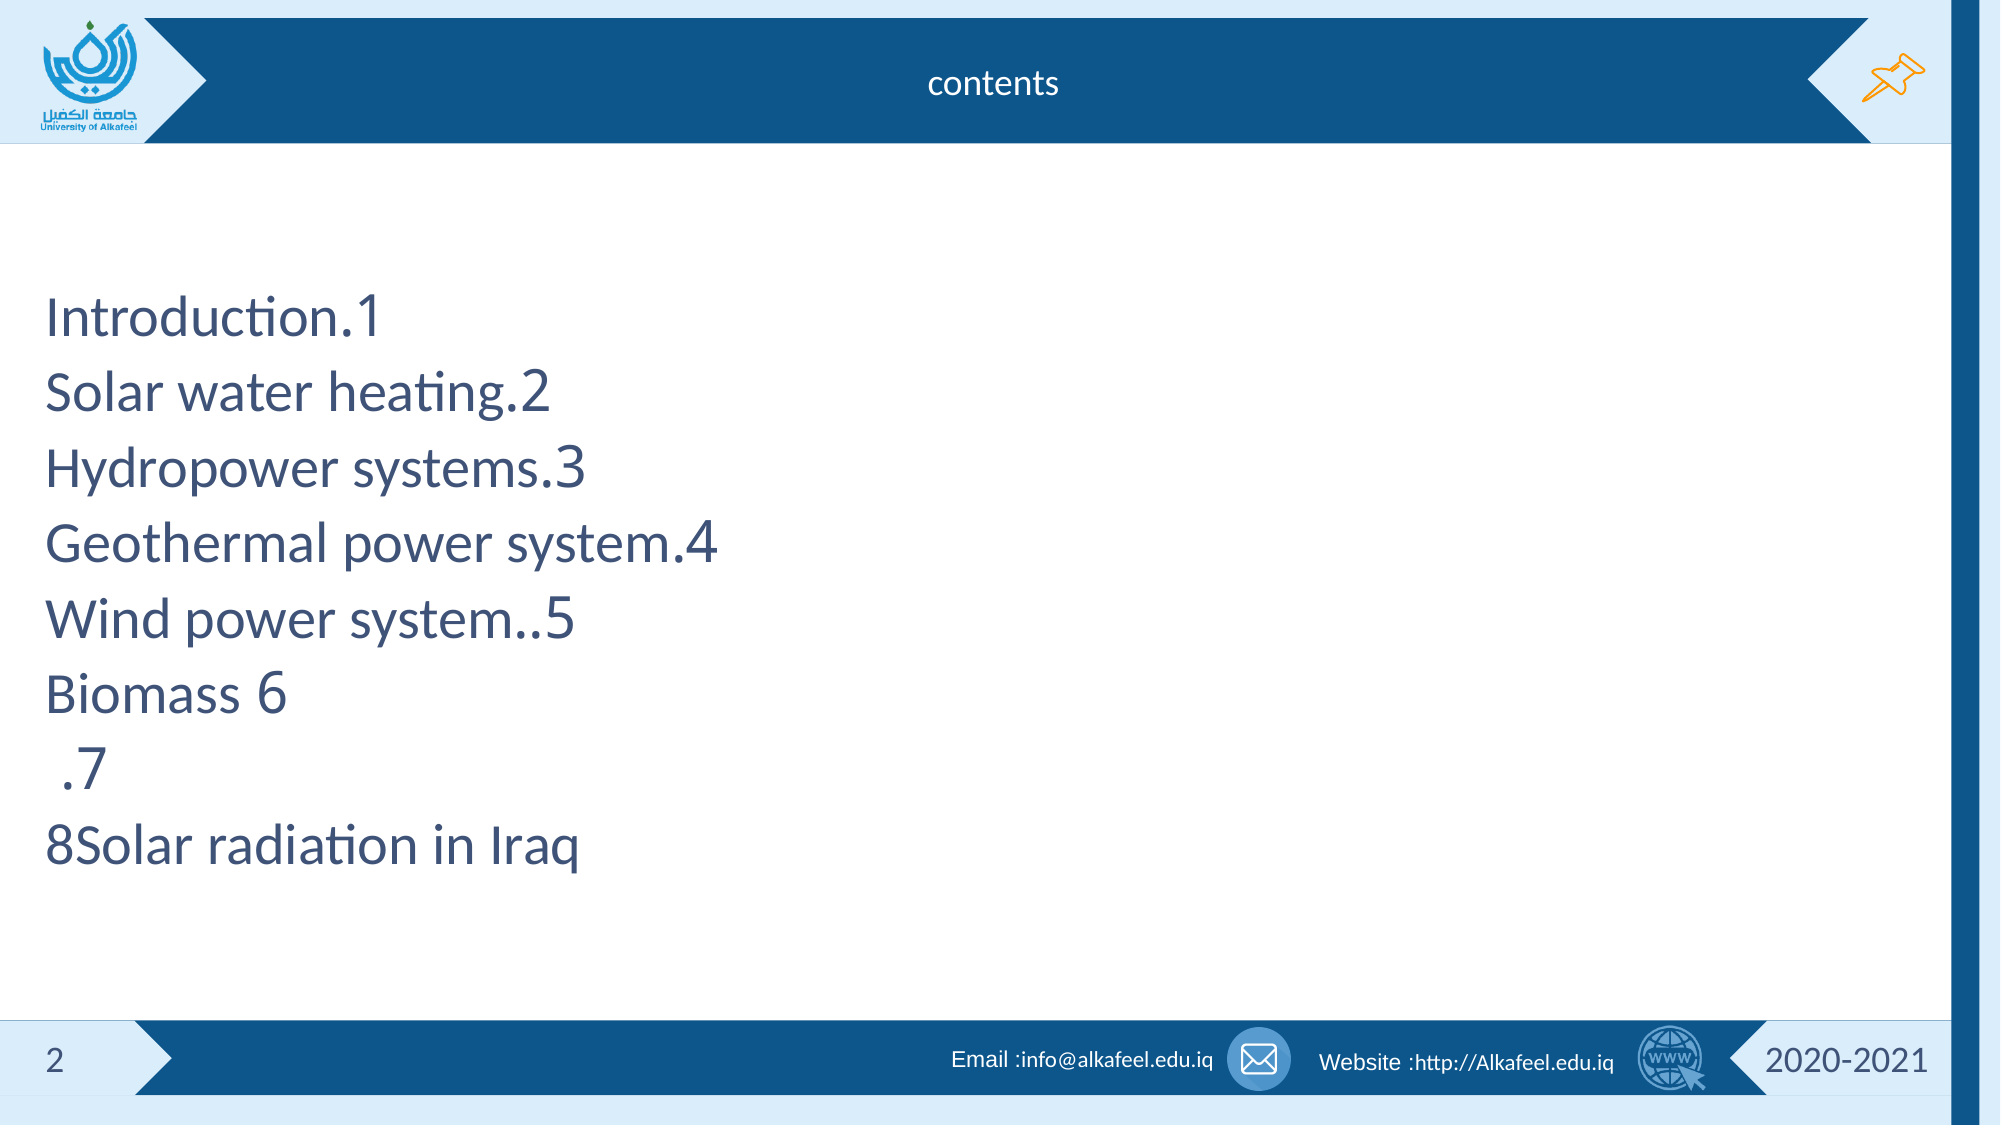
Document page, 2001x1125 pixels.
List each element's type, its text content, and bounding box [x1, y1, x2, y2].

title contents [215, 50, 1771, 117]
slide_number 2020-2021 [1750, 1028, 1948, 1088]
slide_number 2 [30, 1028, 125, 1088]
picture [28, 16, 147, 138]
list 1.Introduction 2.Solar water heating 3.Hydropower systems 4.Geothermal power system 5..Wind power system 6 Biomass 7. 8Solar radiation in Iraq [30, 165, 1915, 999]
